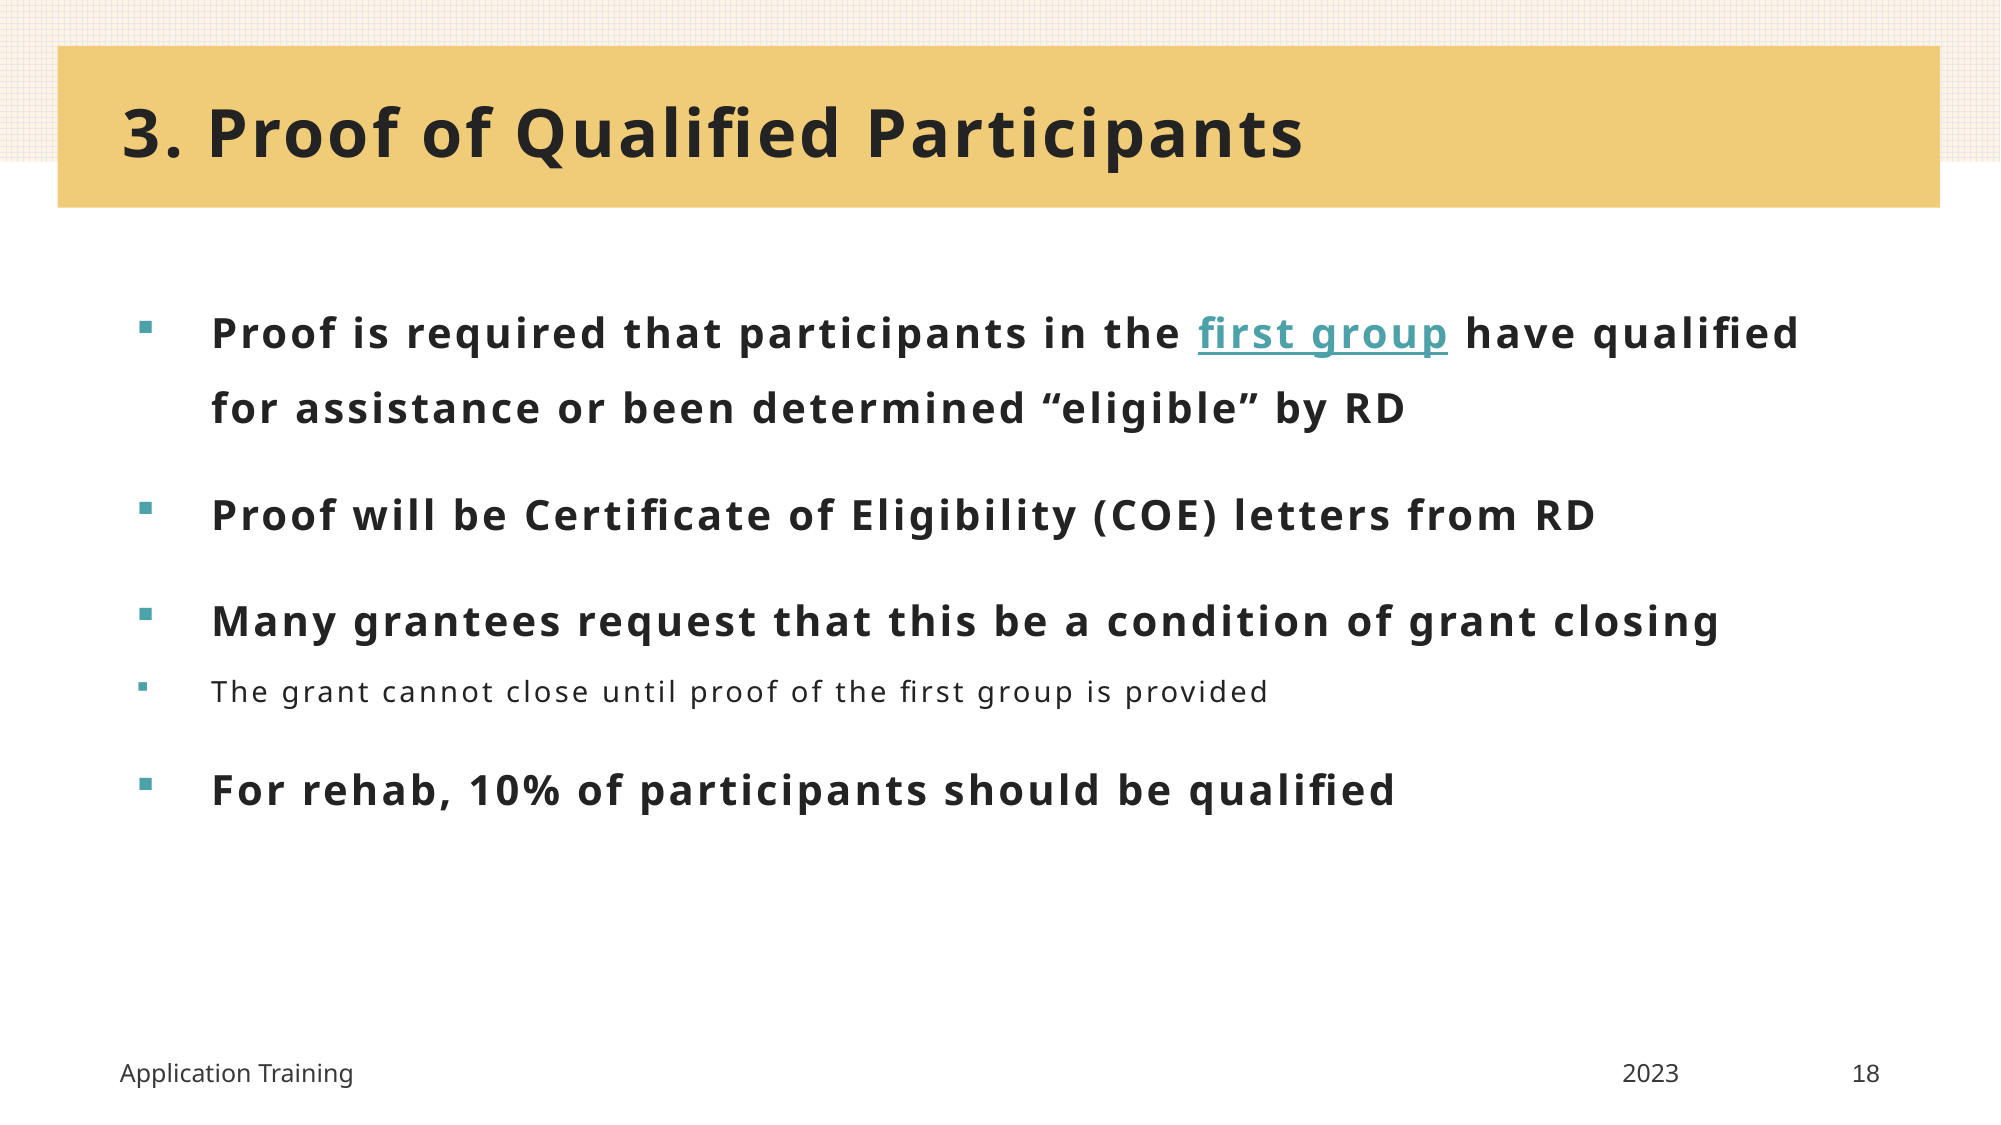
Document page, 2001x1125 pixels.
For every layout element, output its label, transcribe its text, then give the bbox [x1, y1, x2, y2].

title 3. Proof of Qualified Participants [104, 78, 1894, 192]
slide_number 18 [1756, 1042, 1896, 1103]
text_box Application Training [104, 1042, 1137, 1103]
slide_number 2023 [1196, 1042, 1695, 1103]
list Proof is required that participants in the first group have qualified for assistance or been determined “eligible” by RD Proof will be Certificate of Eligibility (COE) letters from RD Many grantees request that this be a condition of grant closing The grant cannot close until proof of the first group is provided For rehab, 10% of participants should be qualified [120, 274, 1837, 1030]
